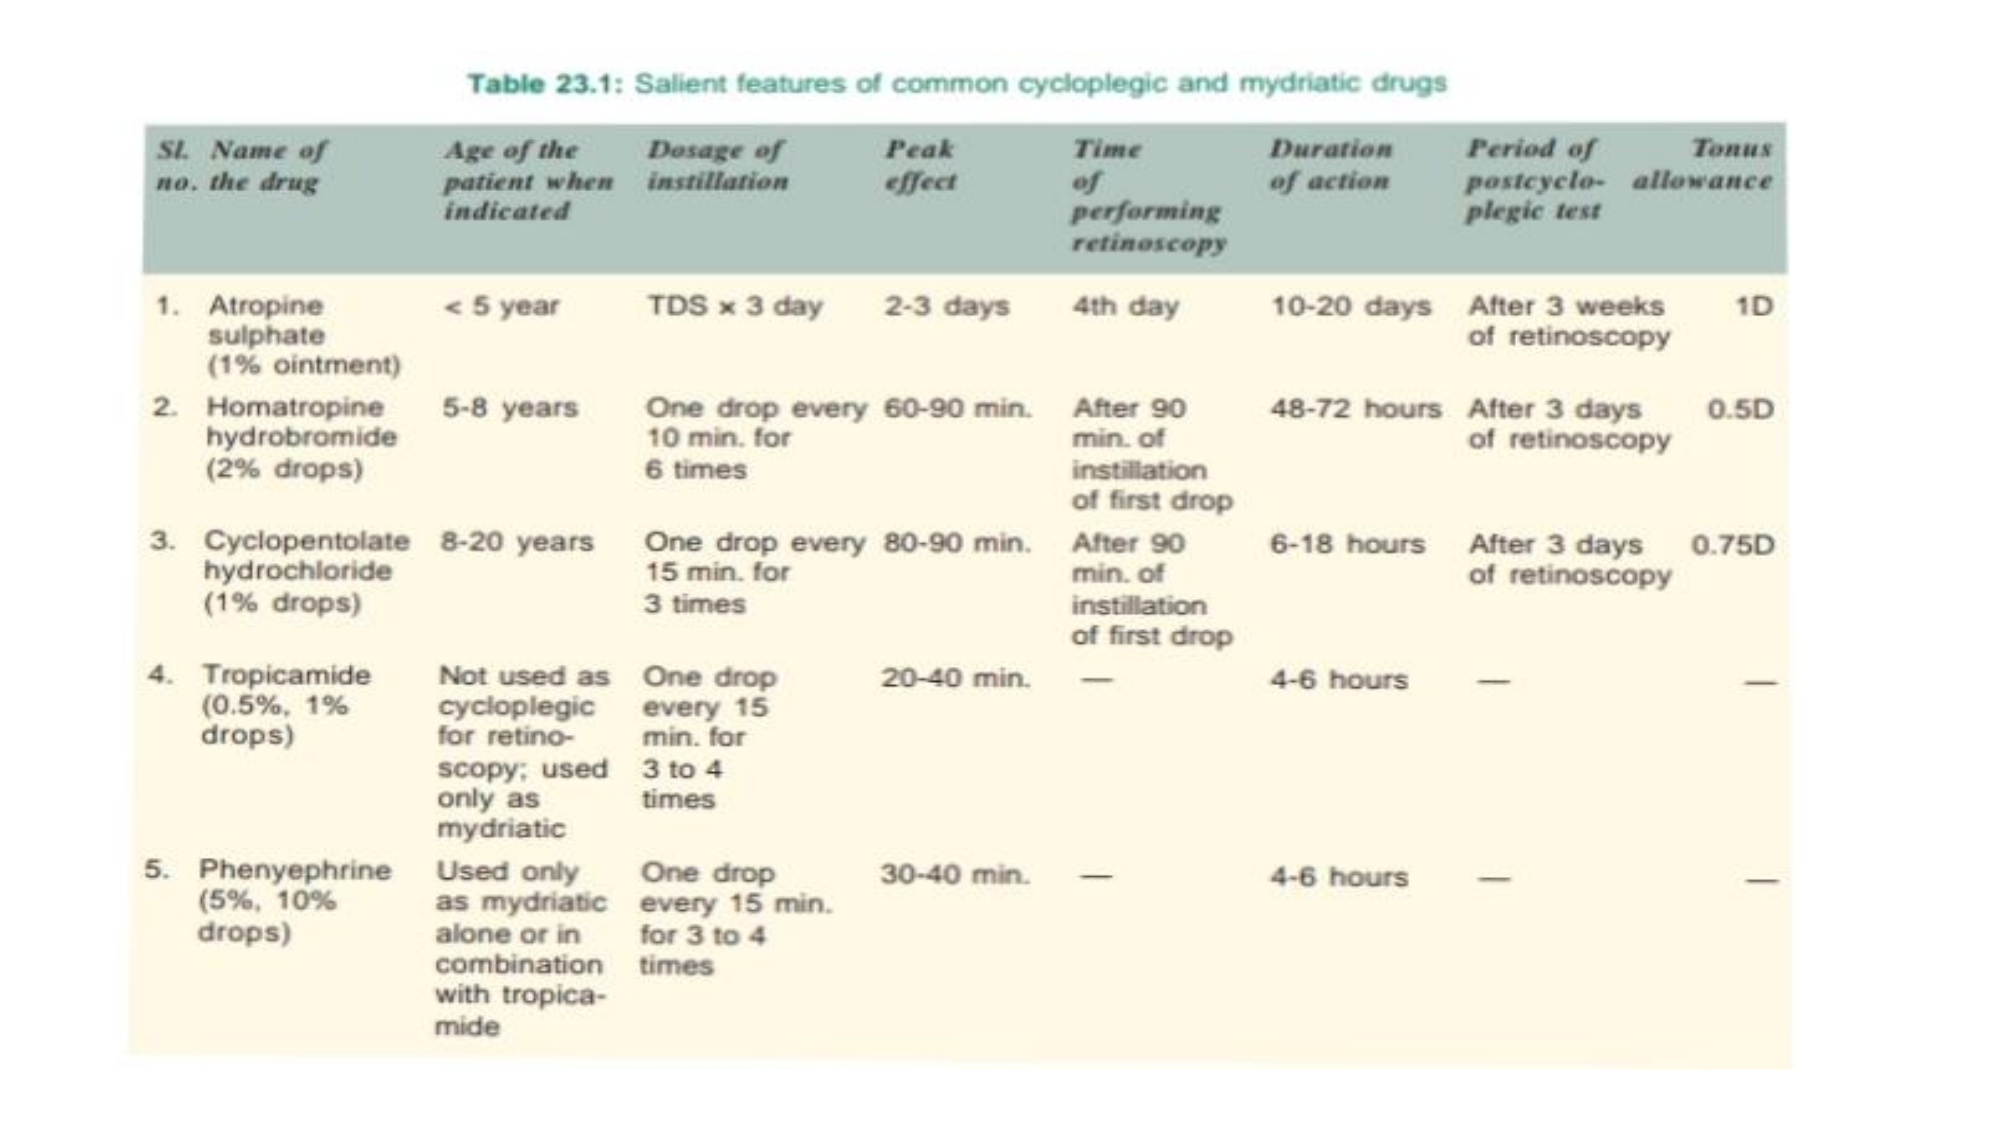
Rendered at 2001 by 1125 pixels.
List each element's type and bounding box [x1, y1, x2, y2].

list [79, 51, 1802, 1069]
